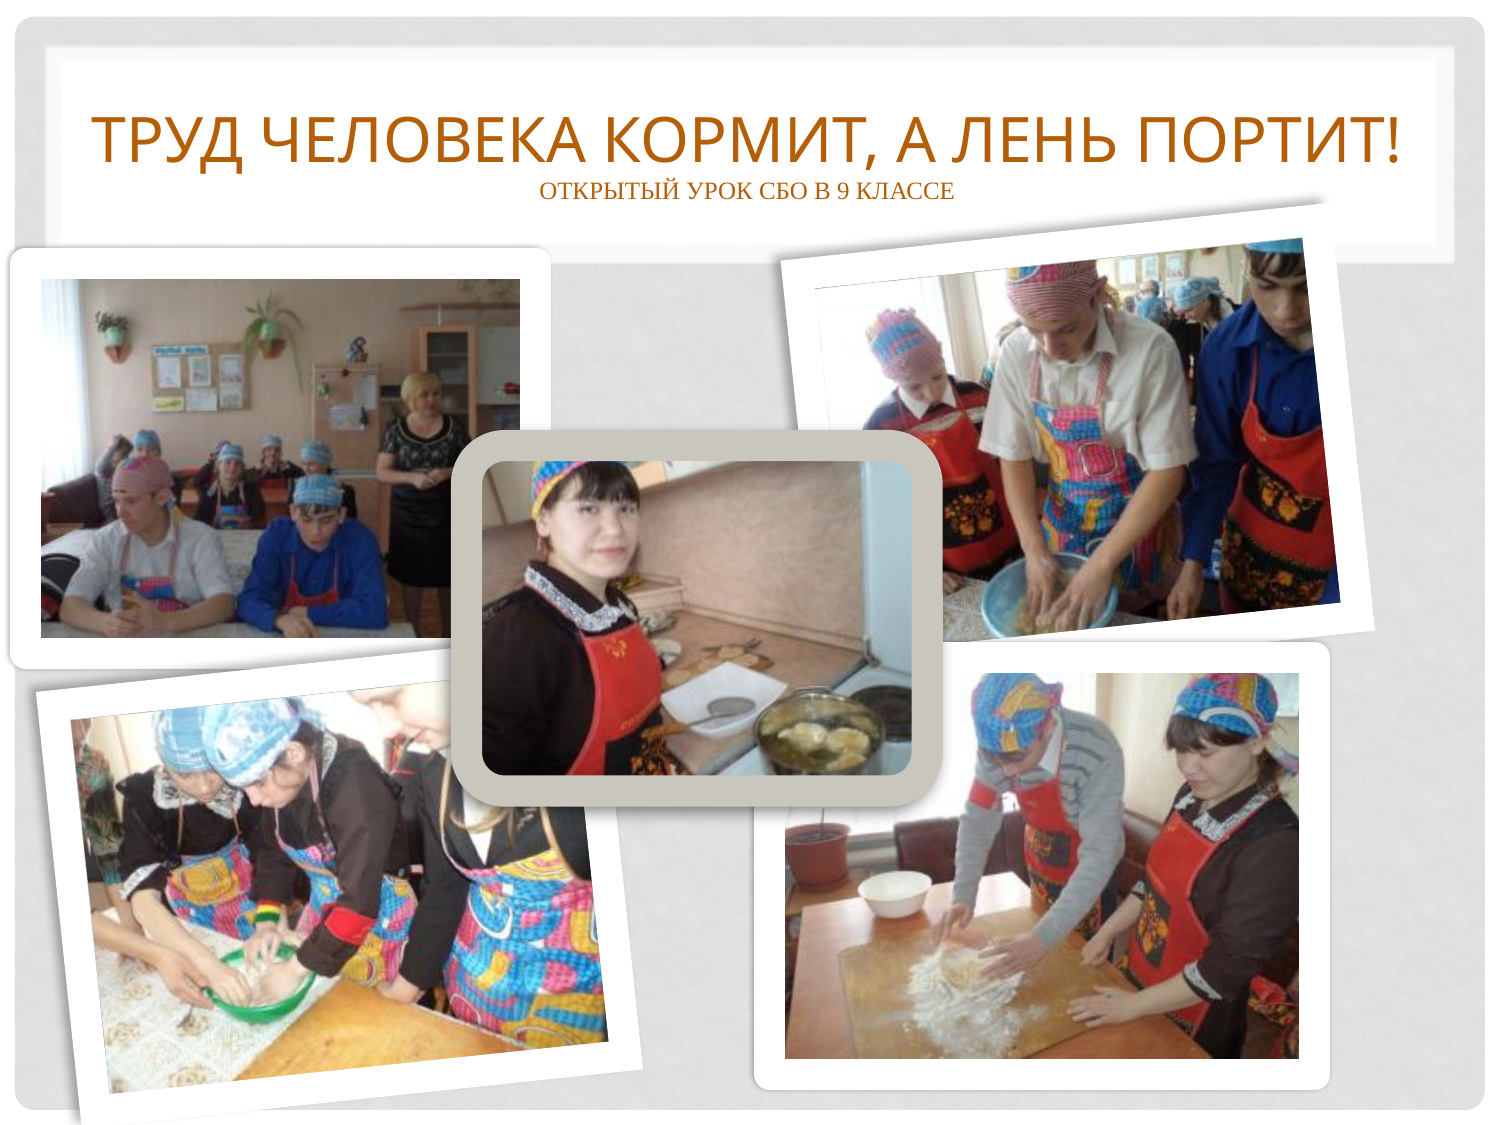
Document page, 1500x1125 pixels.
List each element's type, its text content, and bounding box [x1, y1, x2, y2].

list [41, 278, 520, 638]
picture [71, 238, 1340, 1093]
title Труд человека кормит, а лень портит! Открытый урок СБО в 9 классе [69, 66, 1425, 238]
